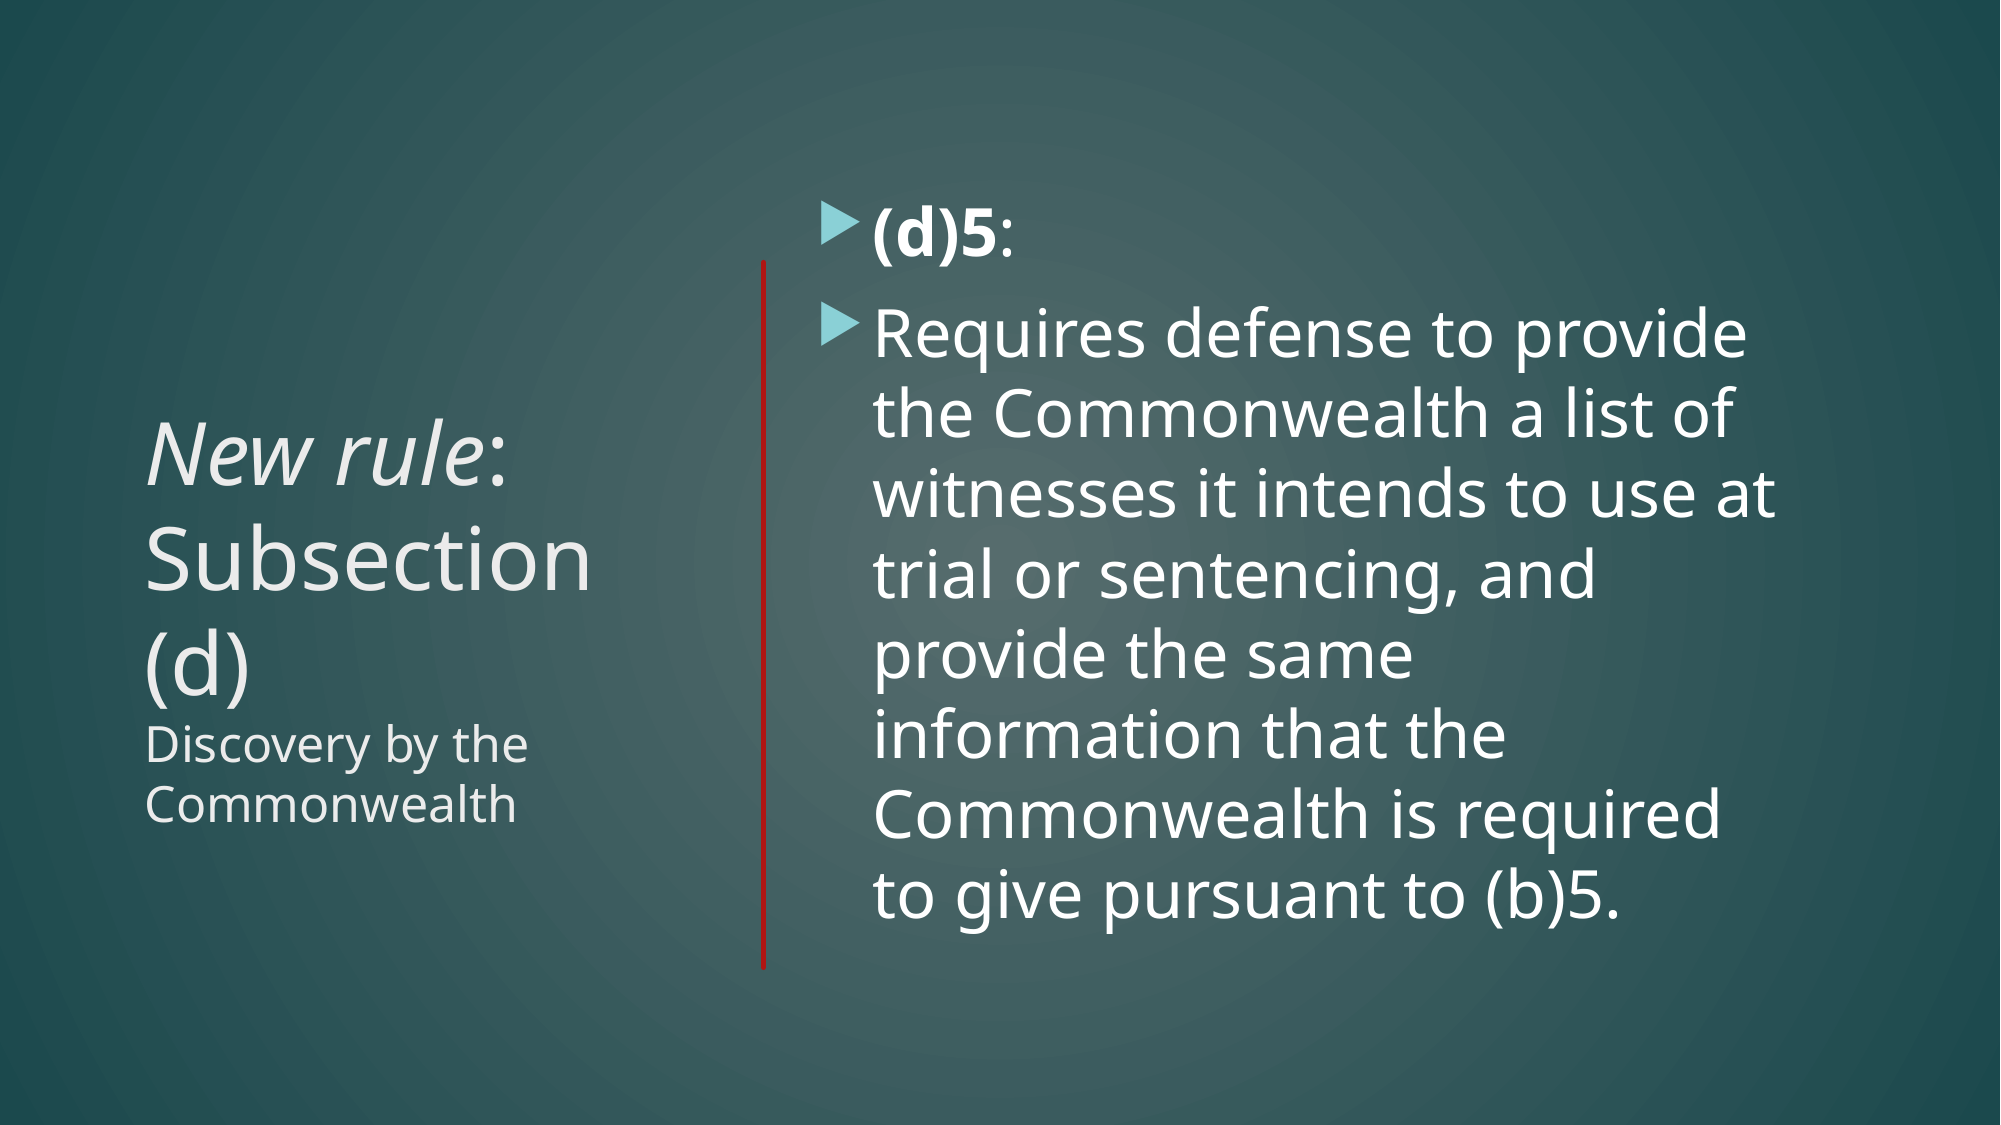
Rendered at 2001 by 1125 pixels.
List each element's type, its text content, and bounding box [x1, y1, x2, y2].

title New rule: Subsection (d) Discovery by the Commonwealth [129, 262, 726, 968]
list (d)5: Requires defense to provide the Commonwealth a list of witnesses it intends to use at trial or sentencing, and provide the same information that the Commonwealth is required to give pursuant to (b)5. [801, 71, 1814, 1050]
text_box [0, 0, 2000, 1125]
